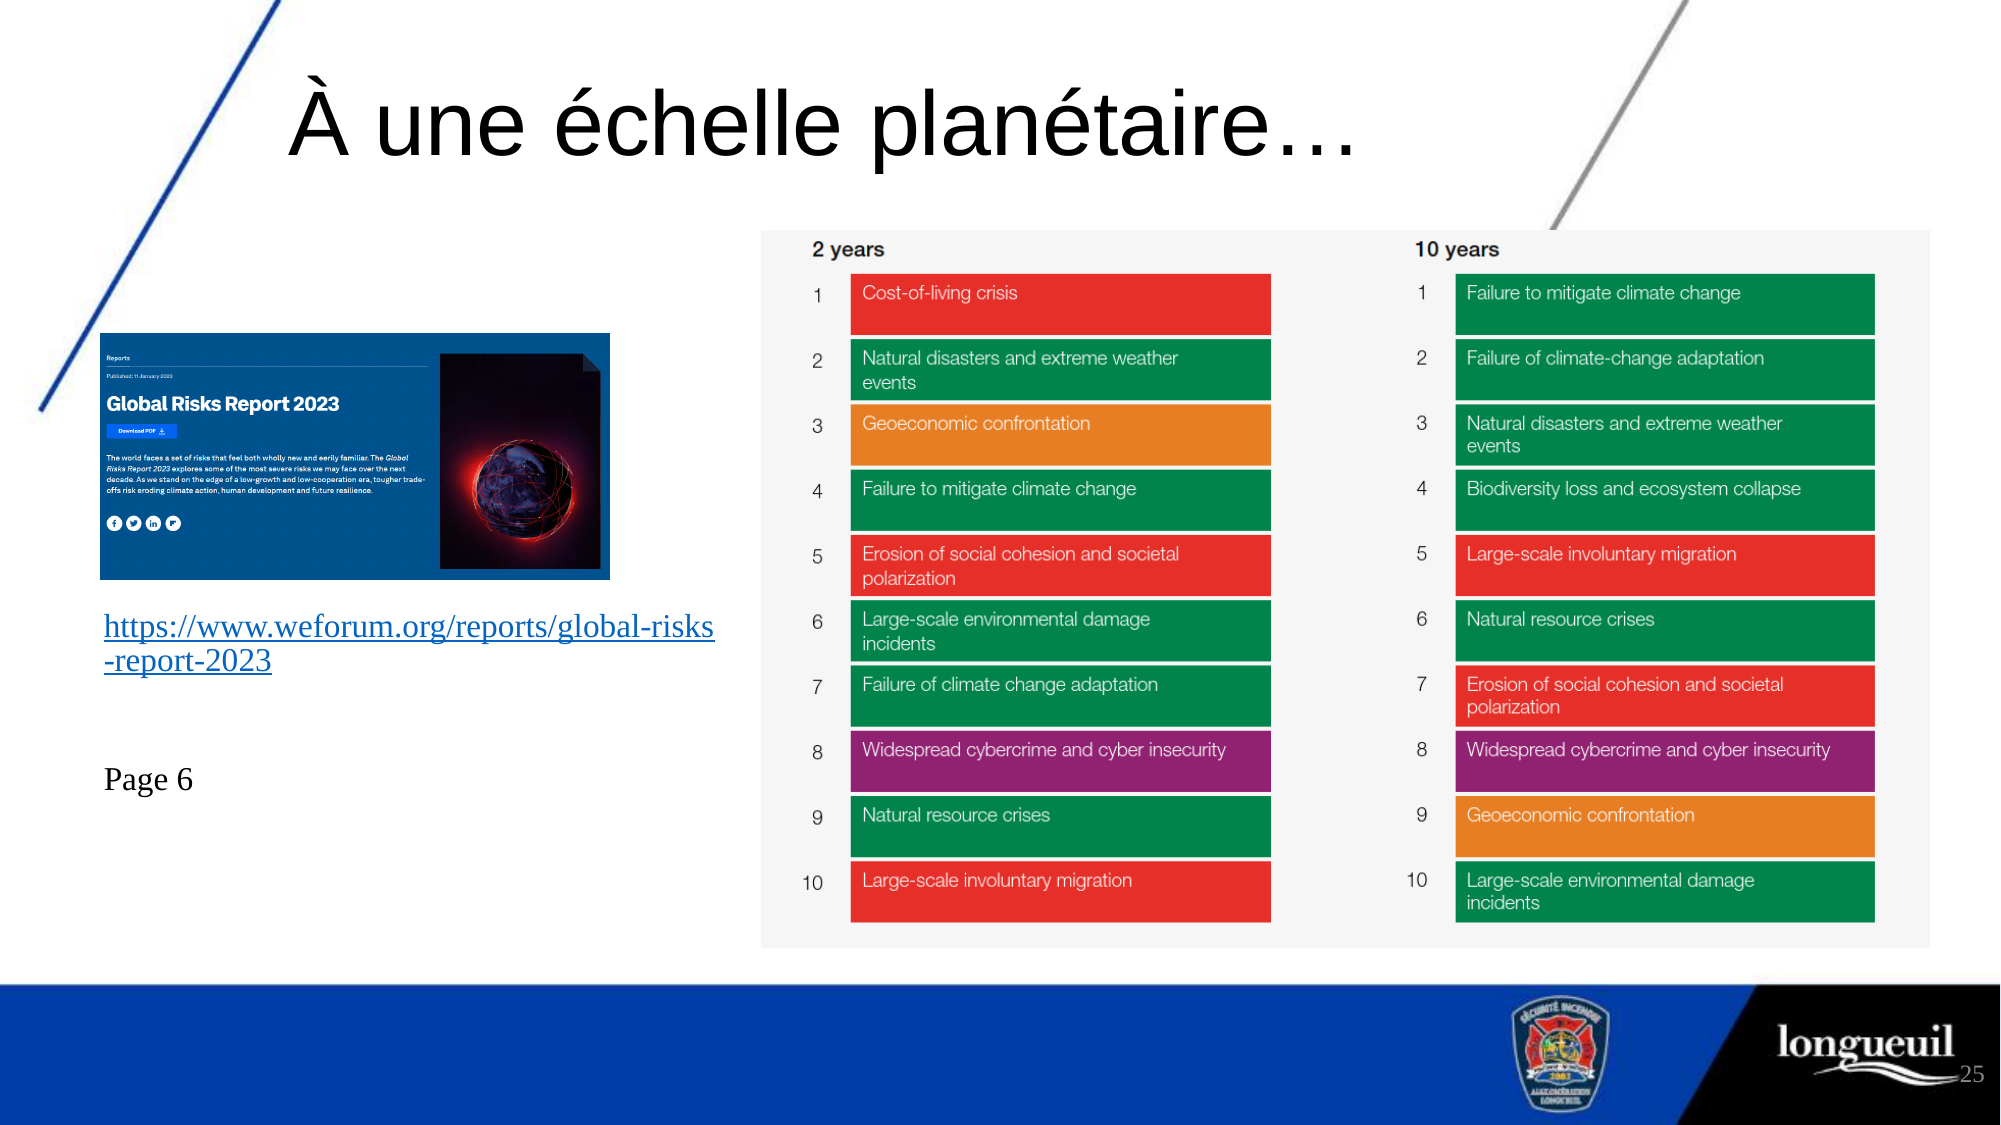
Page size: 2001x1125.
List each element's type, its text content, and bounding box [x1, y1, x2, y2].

slide_number 25 [1484, 1042, 2000, 1103]
picture [0, 0, 2001, 1125]
text_box https://www.weforum.org/reports/global-risks-report-2023 Page 6 [88, 597, 733, 812]
title À une échelle planétaire… [273, 17, 2000, 235]
